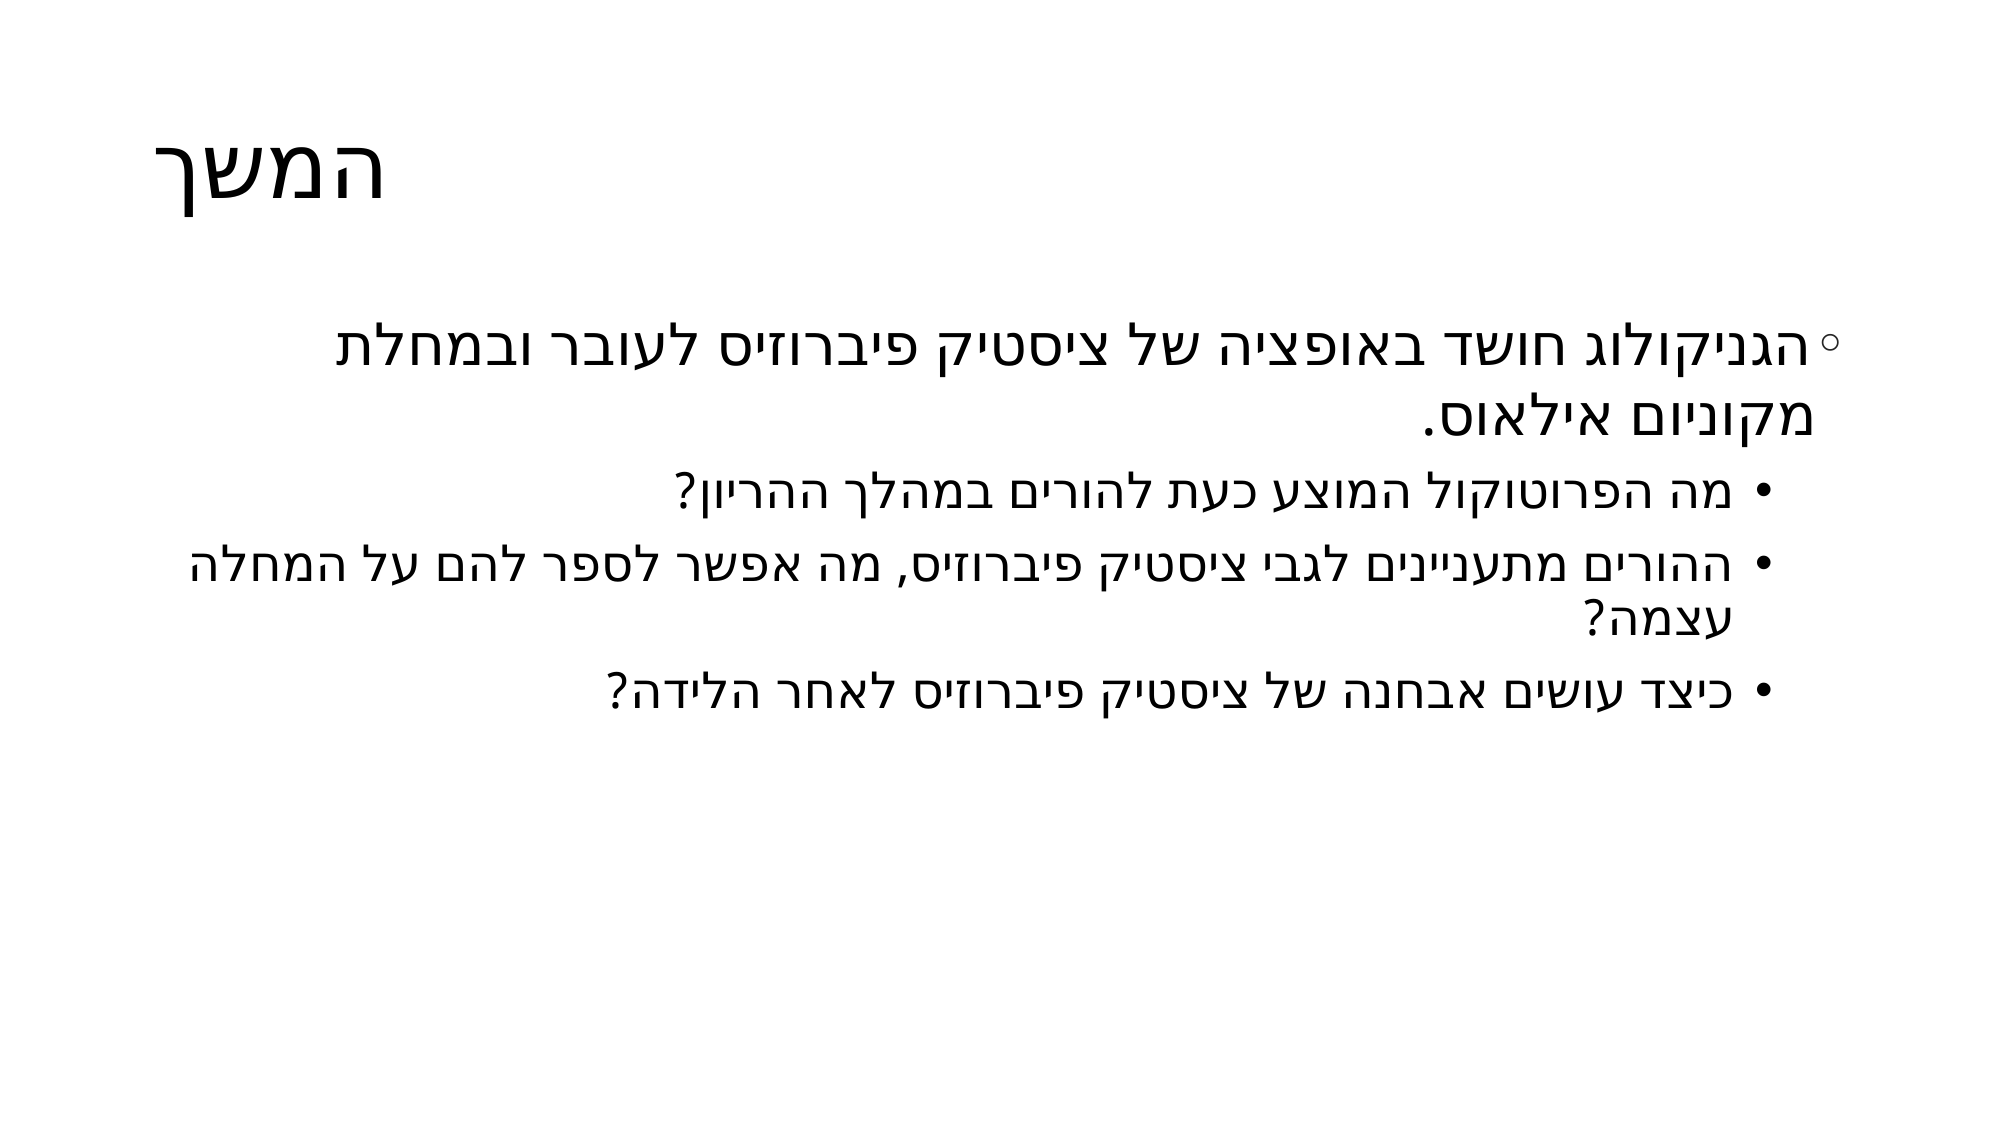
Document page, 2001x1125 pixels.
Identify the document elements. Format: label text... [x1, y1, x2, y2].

title המשך [137, 59, 1863, 278]
list הגניקולוג חושד באופציה של ציסטיק פיברוזיס לעובר ובמחלת מקוניום אילאוס. מה הפרוטוקול המוצע כעת להורים במהלך ההריון? ההורים מתעניינים לגבי ציסטיק פיברוזיס, מה אפשר לספר להם על המחלה עצמה? כיצד עושים אבחנה של ציסטיק פיברוזיס לאחר הלידה? [137, 299, 1863, 1014]
